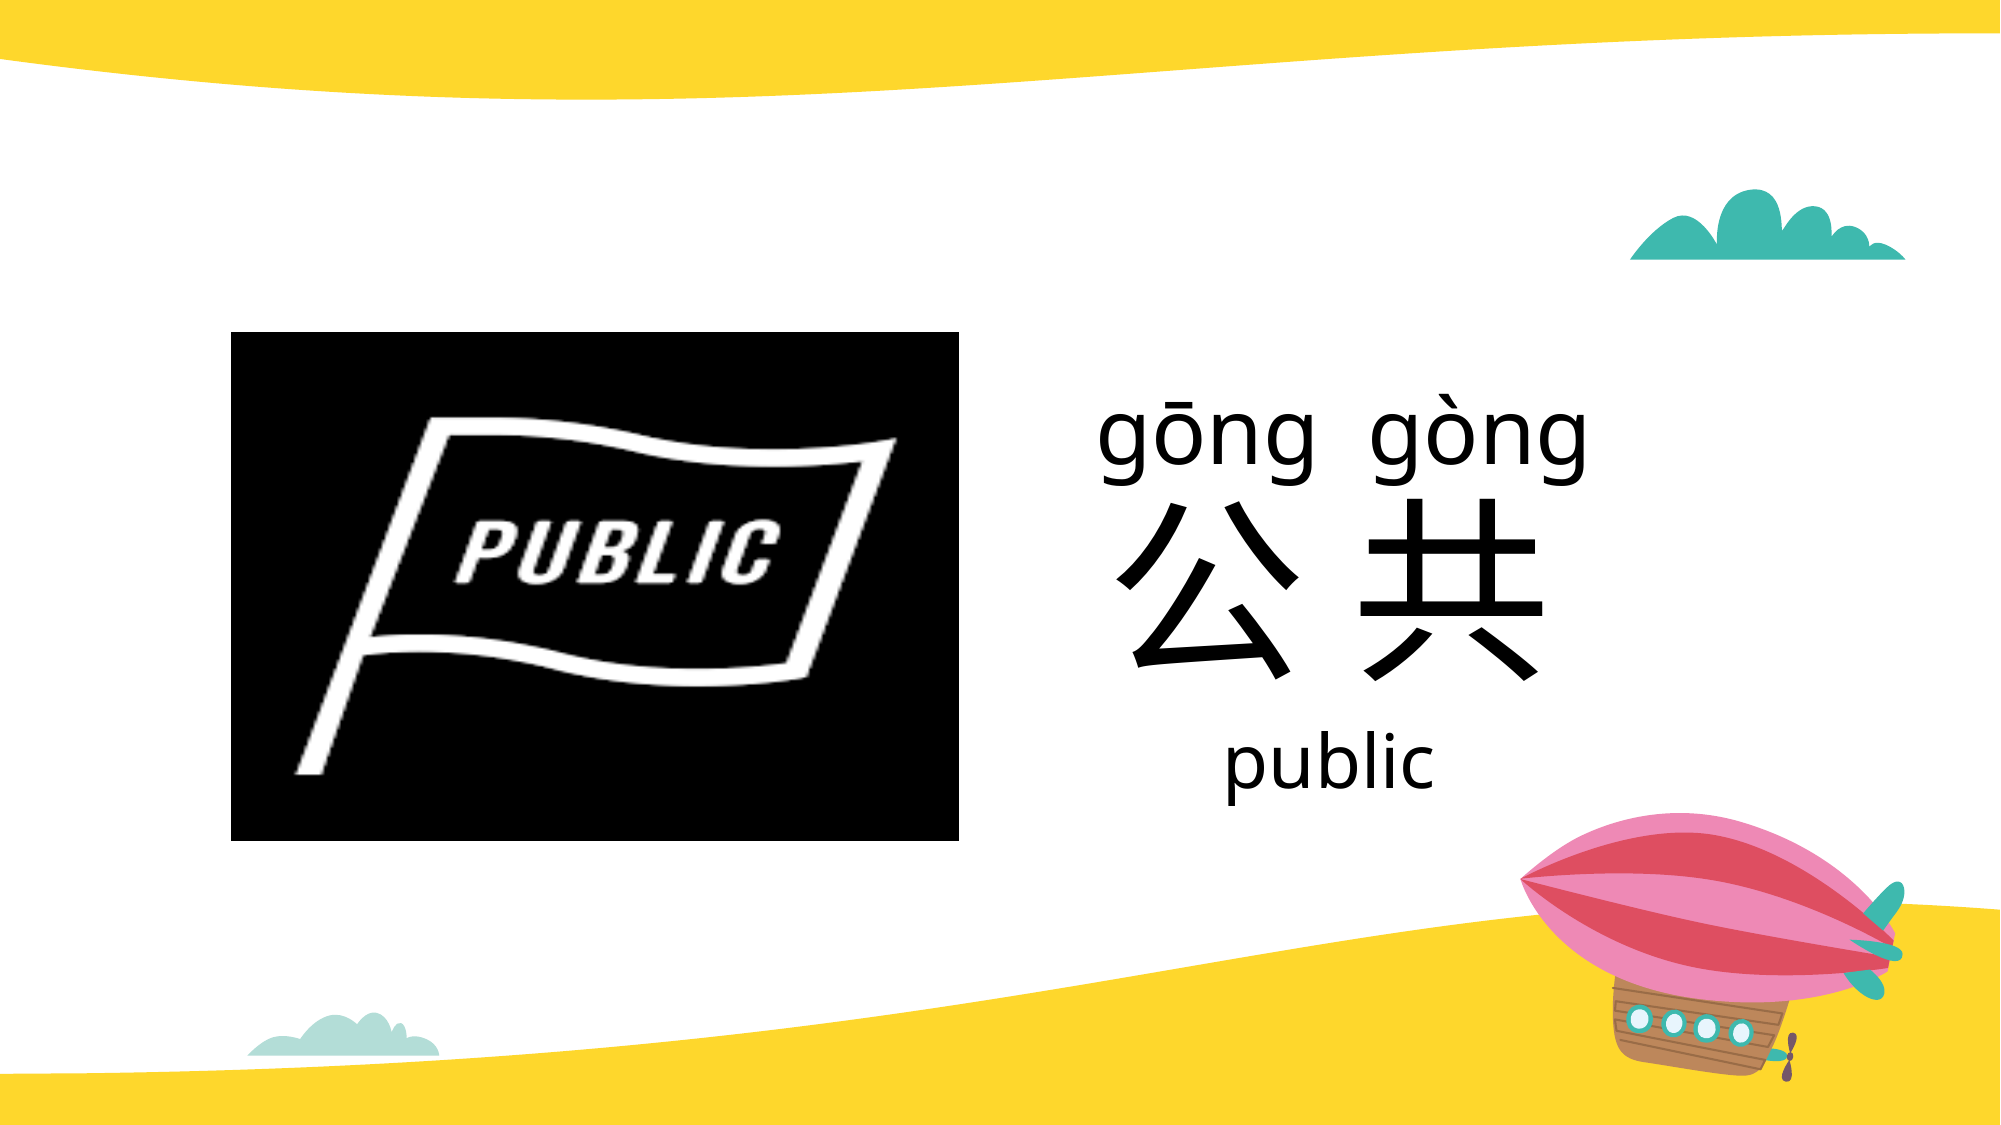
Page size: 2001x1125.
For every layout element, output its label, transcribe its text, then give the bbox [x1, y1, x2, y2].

text_box [1629, 189, 1906, 260]
text_box [0, 0, 2000, 101]
text_box public [1207, 705, 1650, 811]
text_box [247, 1012, 440, 1056]
text_box gōng gòng [1080, 365, 1626, 490]
text_box [0, 902, 2000, 1125]
picture [231, 332, 959, 841]
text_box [1520, 799, 1905, 1084]
text_box 公 共 [1091, 457, 1666, 713]
